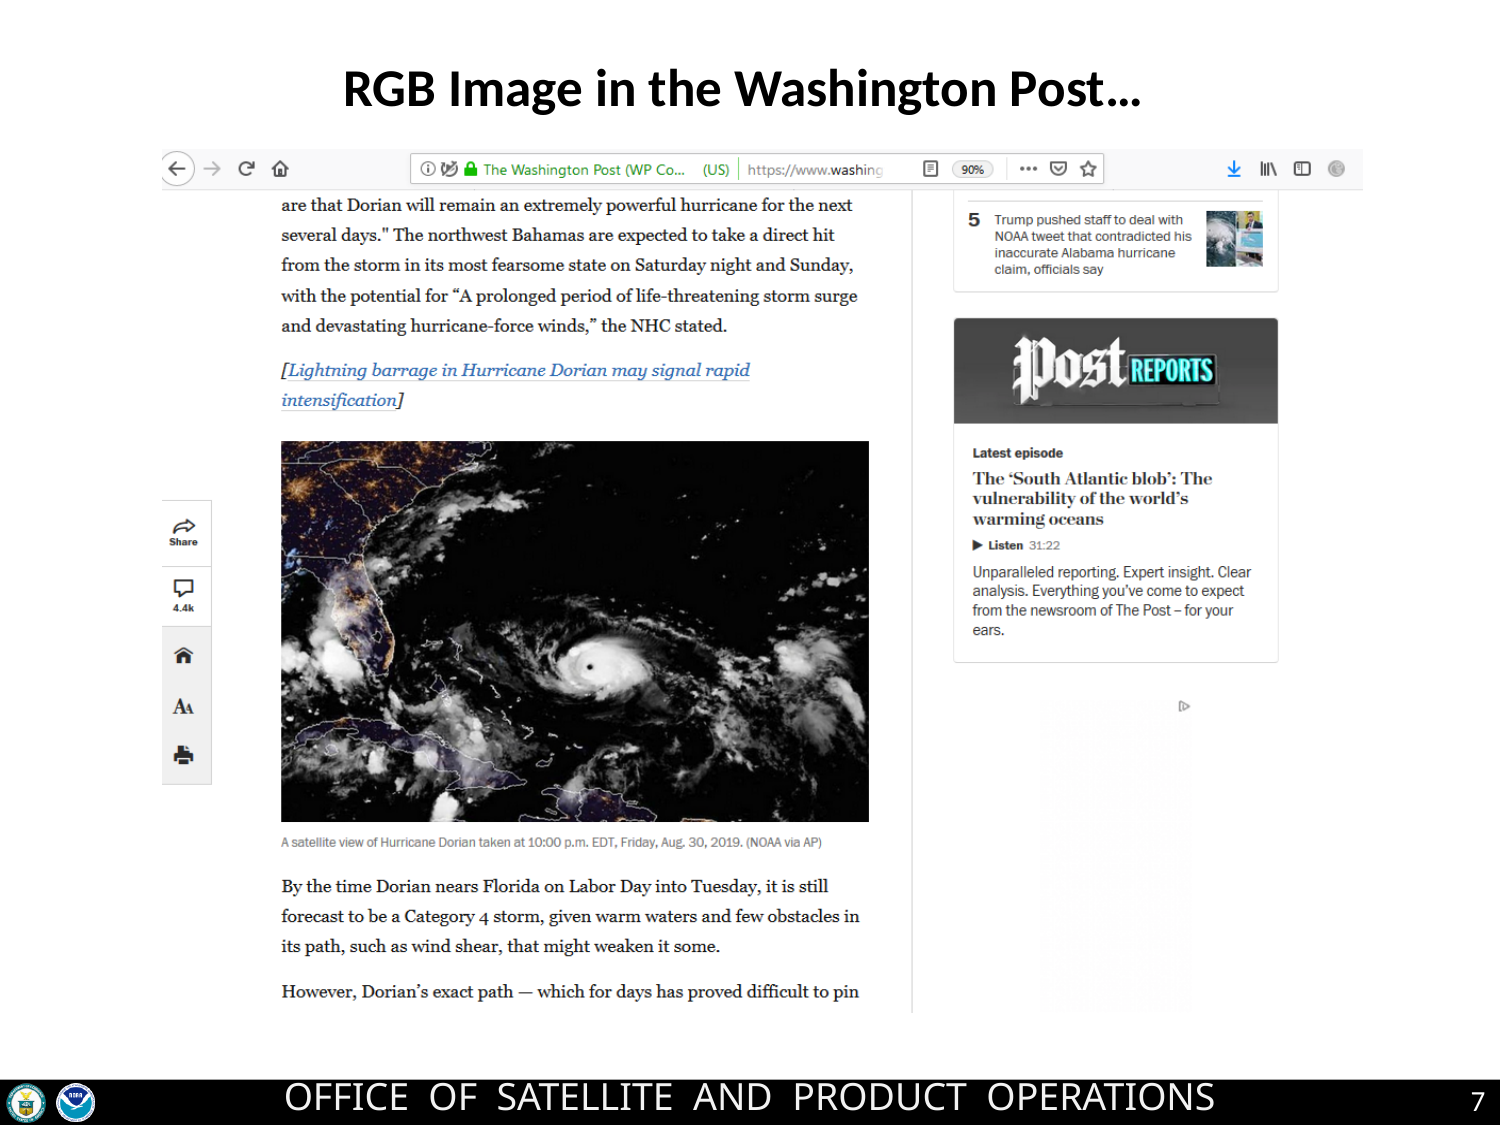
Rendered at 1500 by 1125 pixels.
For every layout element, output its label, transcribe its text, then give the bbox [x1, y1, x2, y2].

picture [56, 1083, 95, 1122]
picture [6, 1083, 46, 1123]
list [162, 149, 1364, 1013]
title RGB Image in the Washington Post… [62, 45, 1425, 125]
